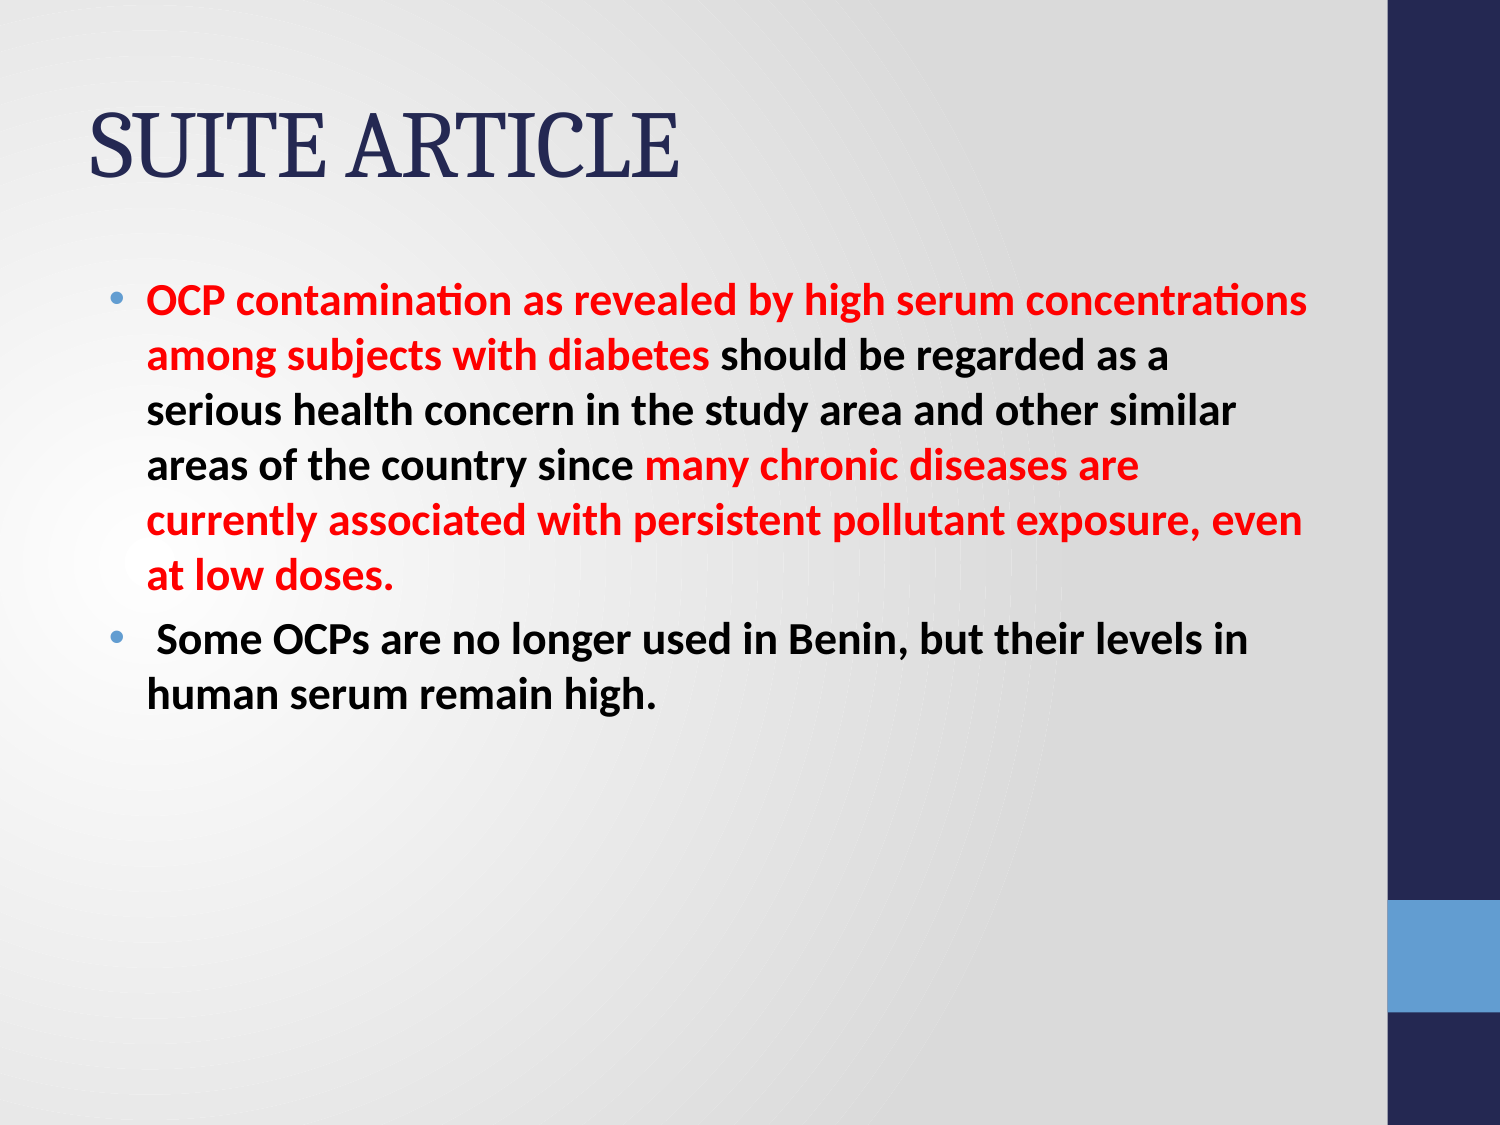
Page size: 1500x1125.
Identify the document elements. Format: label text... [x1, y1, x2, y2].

title SUITE ARTICLE [75, 45, 1325, 233]
list OCP contamination as revealed by high serum concentrations among subjects with diabetes should be regarded as a serious health concern in the study area and other similar areas of the country since many chronic diseases are currently associated with persistent pollutant exposure, even at low doses. Some OCPs are no longer used in Benin, but their levels in human serum remain high. [75, 262, 1325, 1050]
